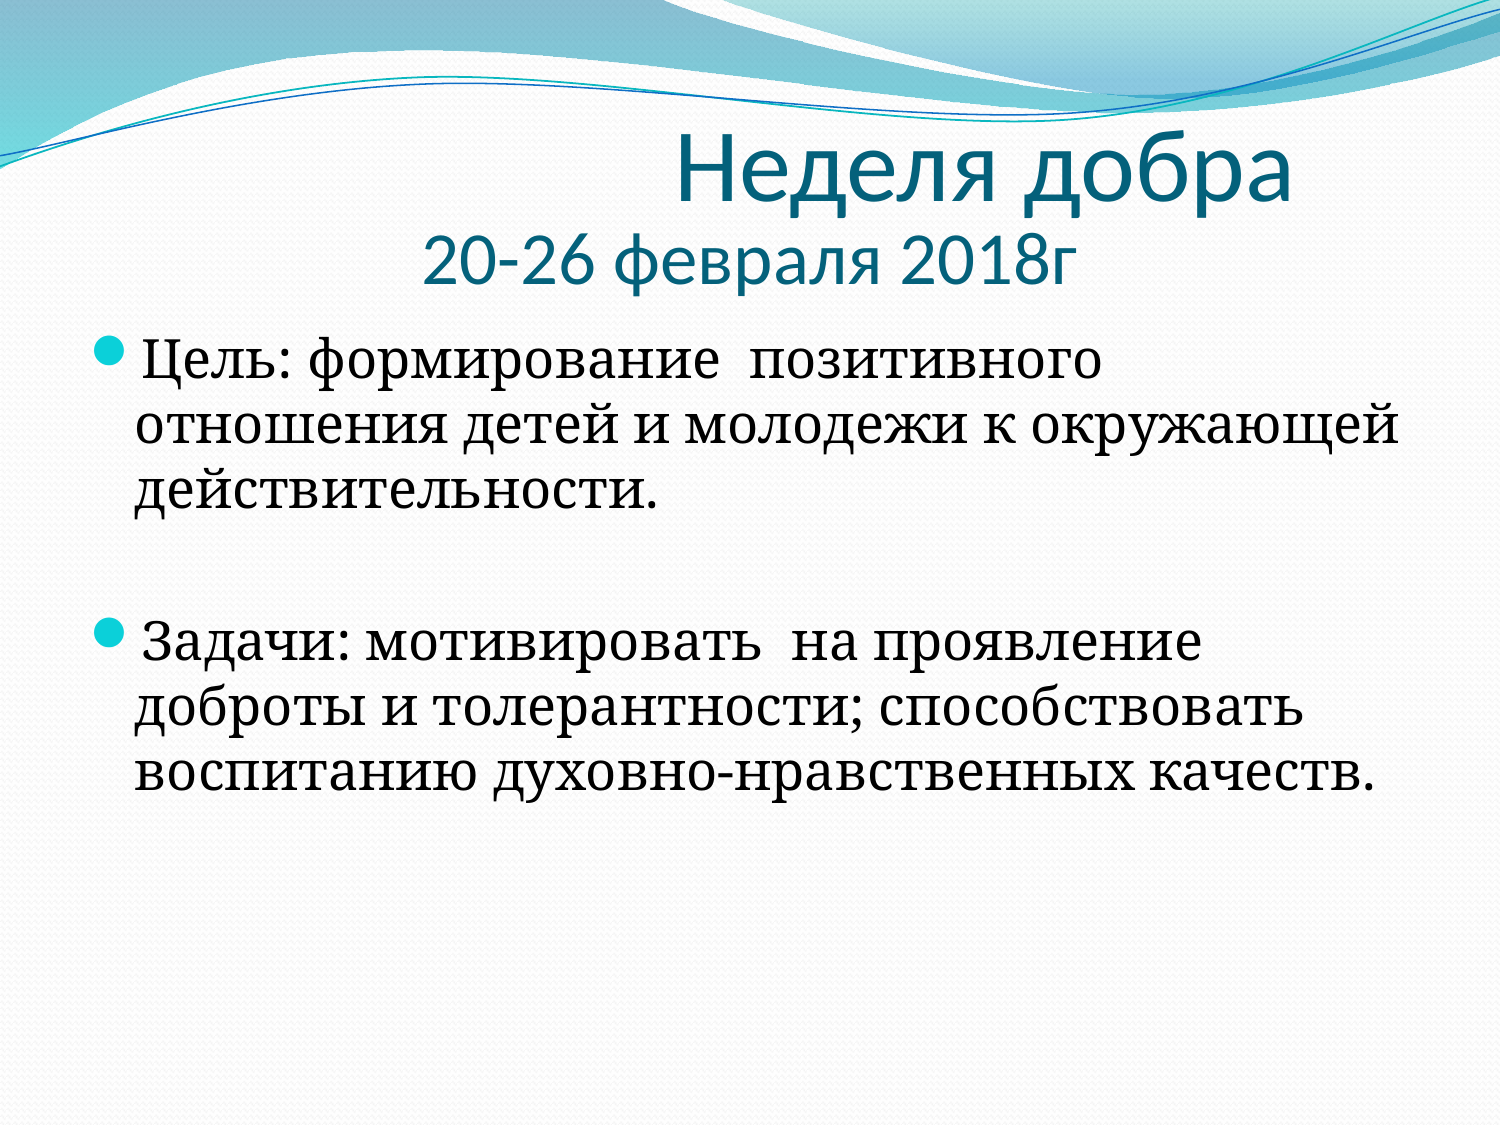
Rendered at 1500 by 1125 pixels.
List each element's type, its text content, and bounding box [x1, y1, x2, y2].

list Цель: формирование позитивного отношения детей и молодежи к окружающей действительности. Задачи: мотивировать на проявление доброты и толерантности; способствовать воспитанию духовно-нравственных качеств. [75, 317, 1425, 1038]
title Неделя добра 20-26 февраля 2018г [75, 115, 1425, 303]
